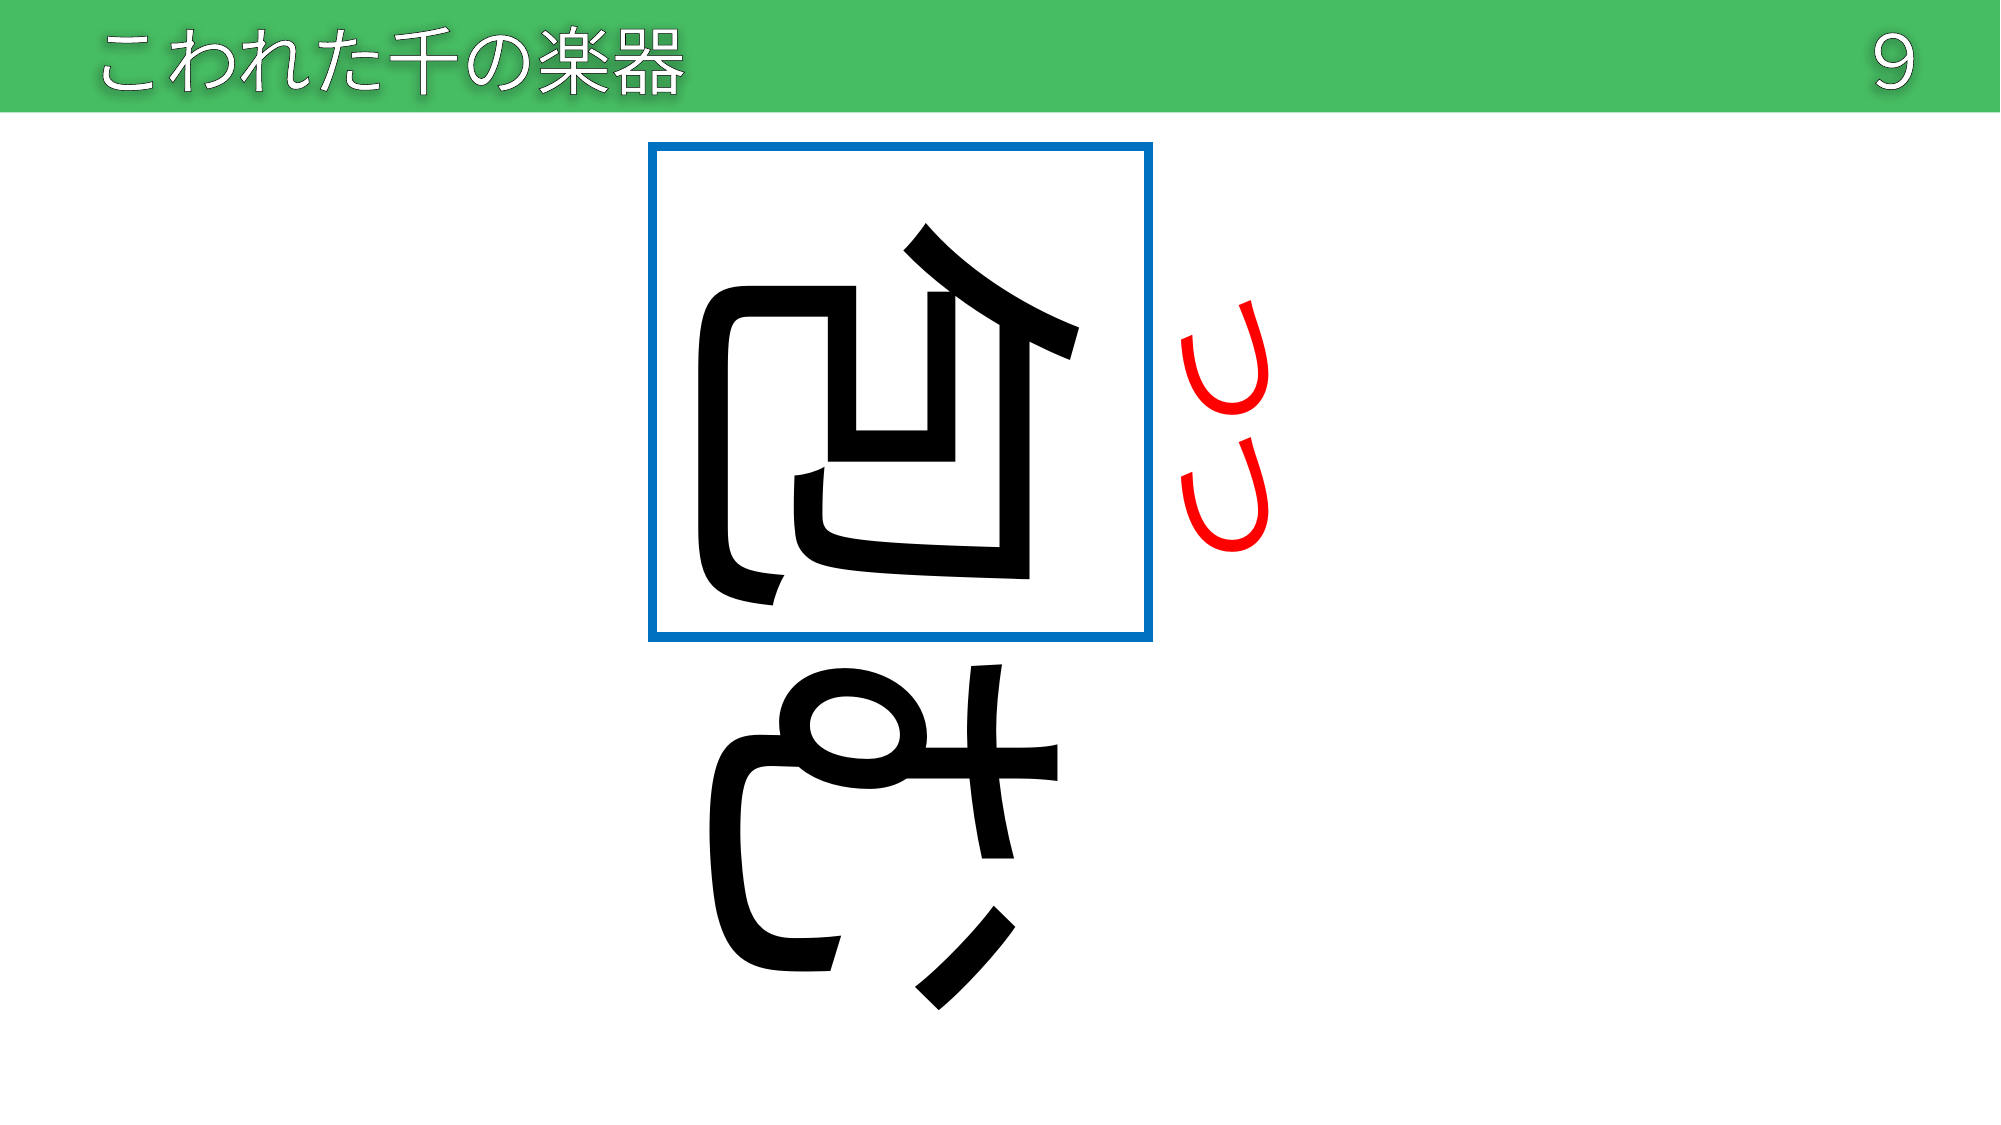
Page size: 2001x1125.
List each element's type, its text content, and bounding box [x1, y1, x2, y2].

text_box [651, 145, 1149, 638]
text_box こわれた千の楽器 [75, 6, 1603, 112]
text_box ９ [1842, 6, 1963, 112]
text_box [0, 0, 2000, 113]
text_box 包む [616, 195, 1152, 1125]
text_box つつ [1152, 275, 1325, 569]
